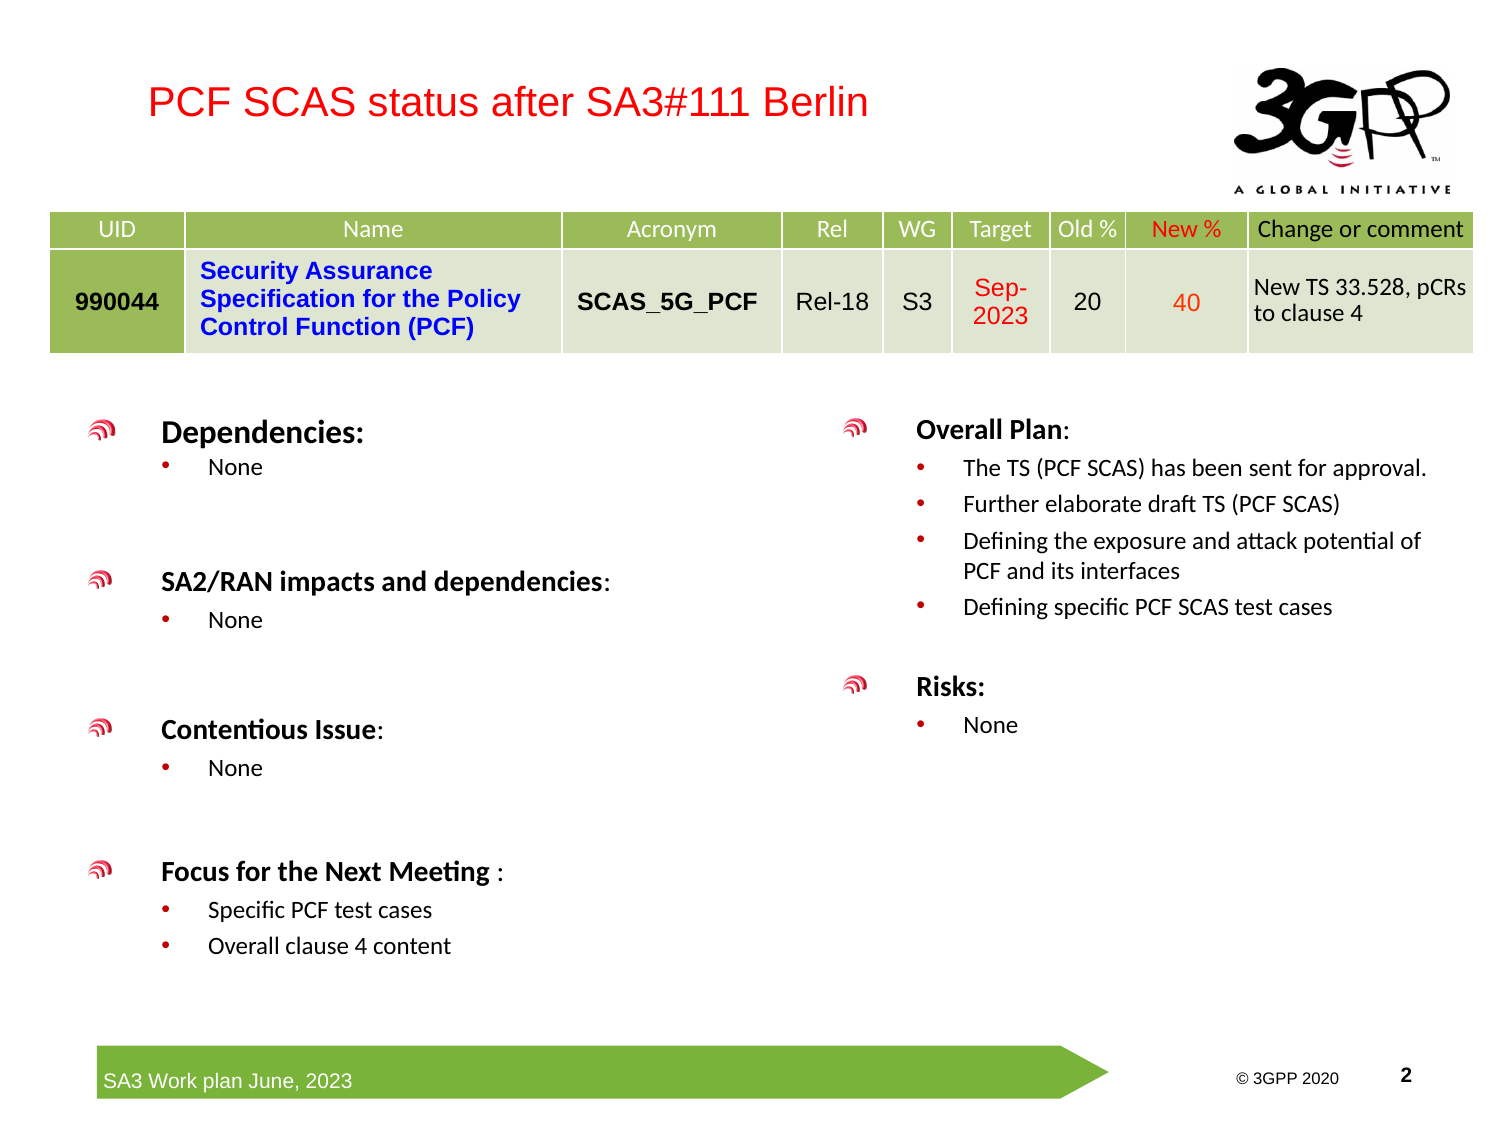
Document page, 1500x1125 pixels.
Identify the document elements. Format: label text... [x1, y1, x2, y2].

table_cell Security Assurance Specification for the Policy Control Function (PCF) [186, 250, 561, 353]
picture [841, 674, 862, 696]
table_header Change or comment [1249, 212, 1473, 248]
table_cell 20 [1051, 250, 1125, 353]
list Overall Plan: The TS (PCF SCAS) has been sent for approval. Further elaborate draft TS (PCF SCAS) Defining the exposure and attack potential of PCF and its interfaces Defining specific PCF SCAS test cases Risks: None [826, 403, 1461, 986]
table_cell New TS 33.528, pCRs to clause 4 [1249, 250, 1473, 353]
table_cell Sep-2023 [953, 250, 1049, 353]
picture [841, 417, 862, 439]
table_header New % [1126, 212, 1247, 248]
table_header UID [50, 212, 184, 248]
picture [86, 859, 107, 881]
picture [1234, 68, 1450, 194]
table_header Name [186, 212, 561, 248]
table_header Old % [1051, 212, 1125, 248]
picture [86, 717, 107, 739]
list Dependencies: None SA2/RAN impacts and dependencies: None Contentious Issue: None Focus for the Next Meeting : Specific PCF test cases Overall clause 4 content [71, 403, 706, 986]
table_cell Rel-18 [783, 250, 882, 353]
table_cell 40 [1126, 250, 1247, 353]
picture [86, 569, 107, 591]
table_header Rel [783, 212, 882, 248]
text_box PCF SCAS status after SA3#111 Berlin [133, 67, 1086, 133]
table_header Acronym [563, 212, 781, 248]
picture [86, 418, 110, 443]
table_cell SCAS_5G_PCF [563, 250, 781, 353]
table_cell S3 [884, 250, 951, 353]
table_cell 990044 [50, 250, 184, 353]
table_header Target [953, 212, 1049, 248]
table_header WG [884, 212, 951, 248]
